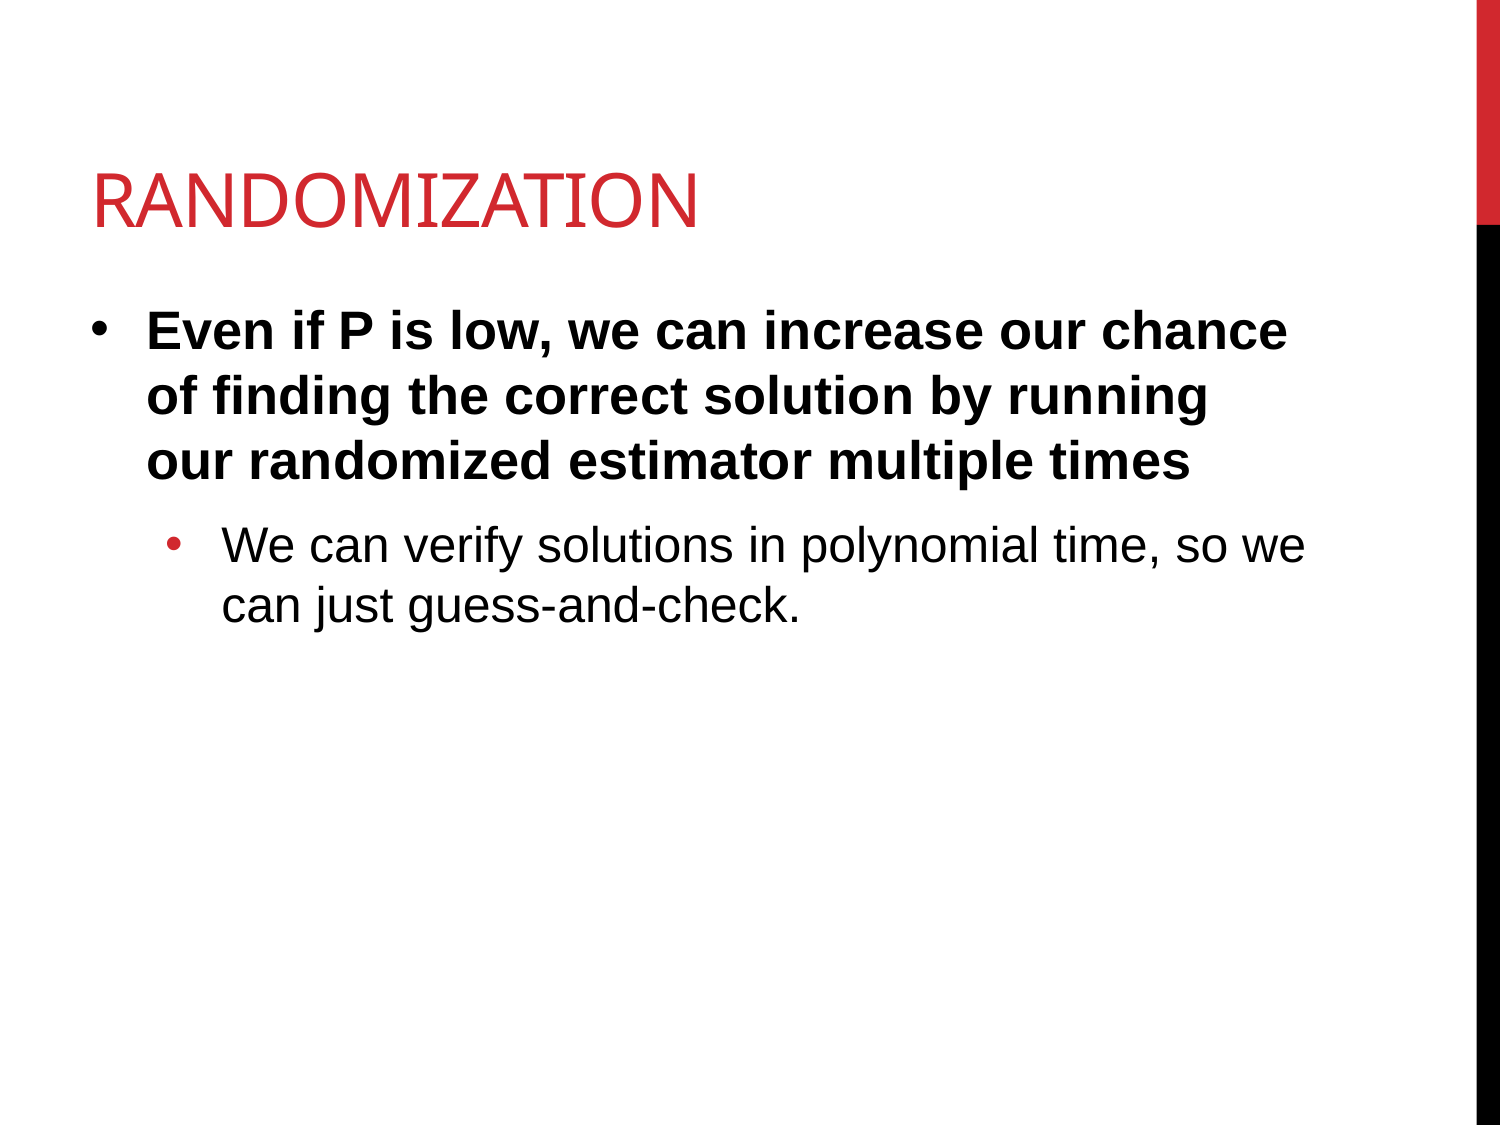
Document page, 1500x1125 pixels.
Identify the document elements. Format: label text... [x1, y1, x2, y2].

title Randomization [75, 25, 1325, 250]
list Even if P is low, we can increase our chance of finding the correct solution by running our randomized estimator multiple times We can verify solutions in polynomial time, so we can just guess-and-check. [75, 287, 1325, 1052]
